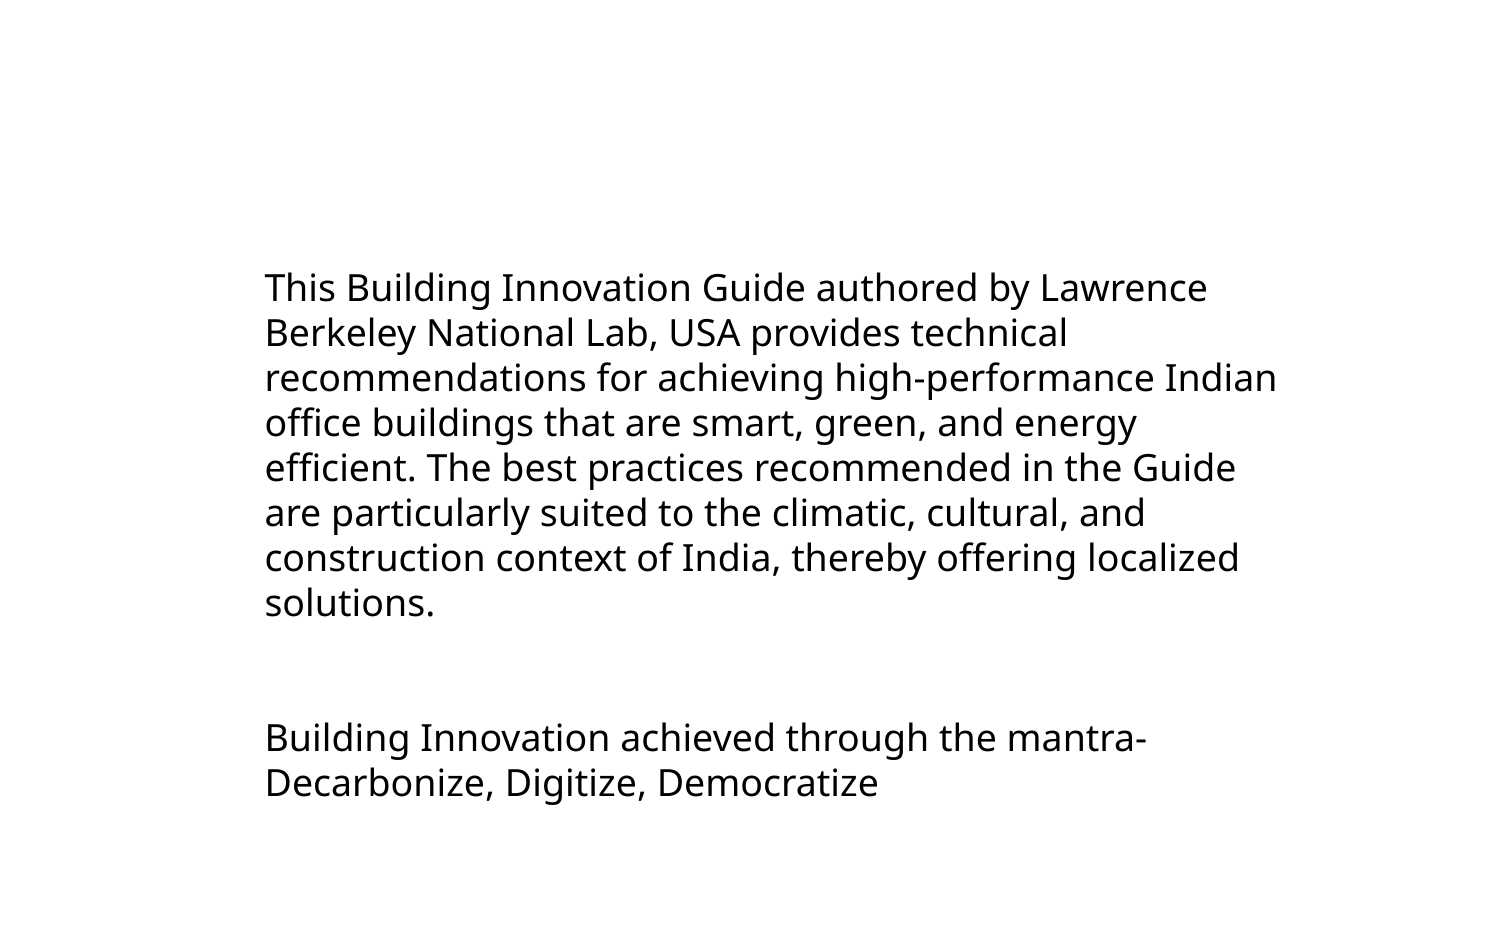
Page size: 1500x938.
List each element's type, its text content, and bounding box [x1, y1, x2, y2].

text_box This Building Innovation Guide authored by Lawrence Berkeley National Lab, USA provides technical recommendations for achieving high-performance Indian office buildings that are smart, green, and energy efficient. The best practices recommended in the Guide are particularly suited to the climatic, cultural, and construction context of India, thereby offering localized solutions. Building Innovation achieved through the mantra- Decarbonize, Digitize, Democratize [249, 256, 1312, 812]
